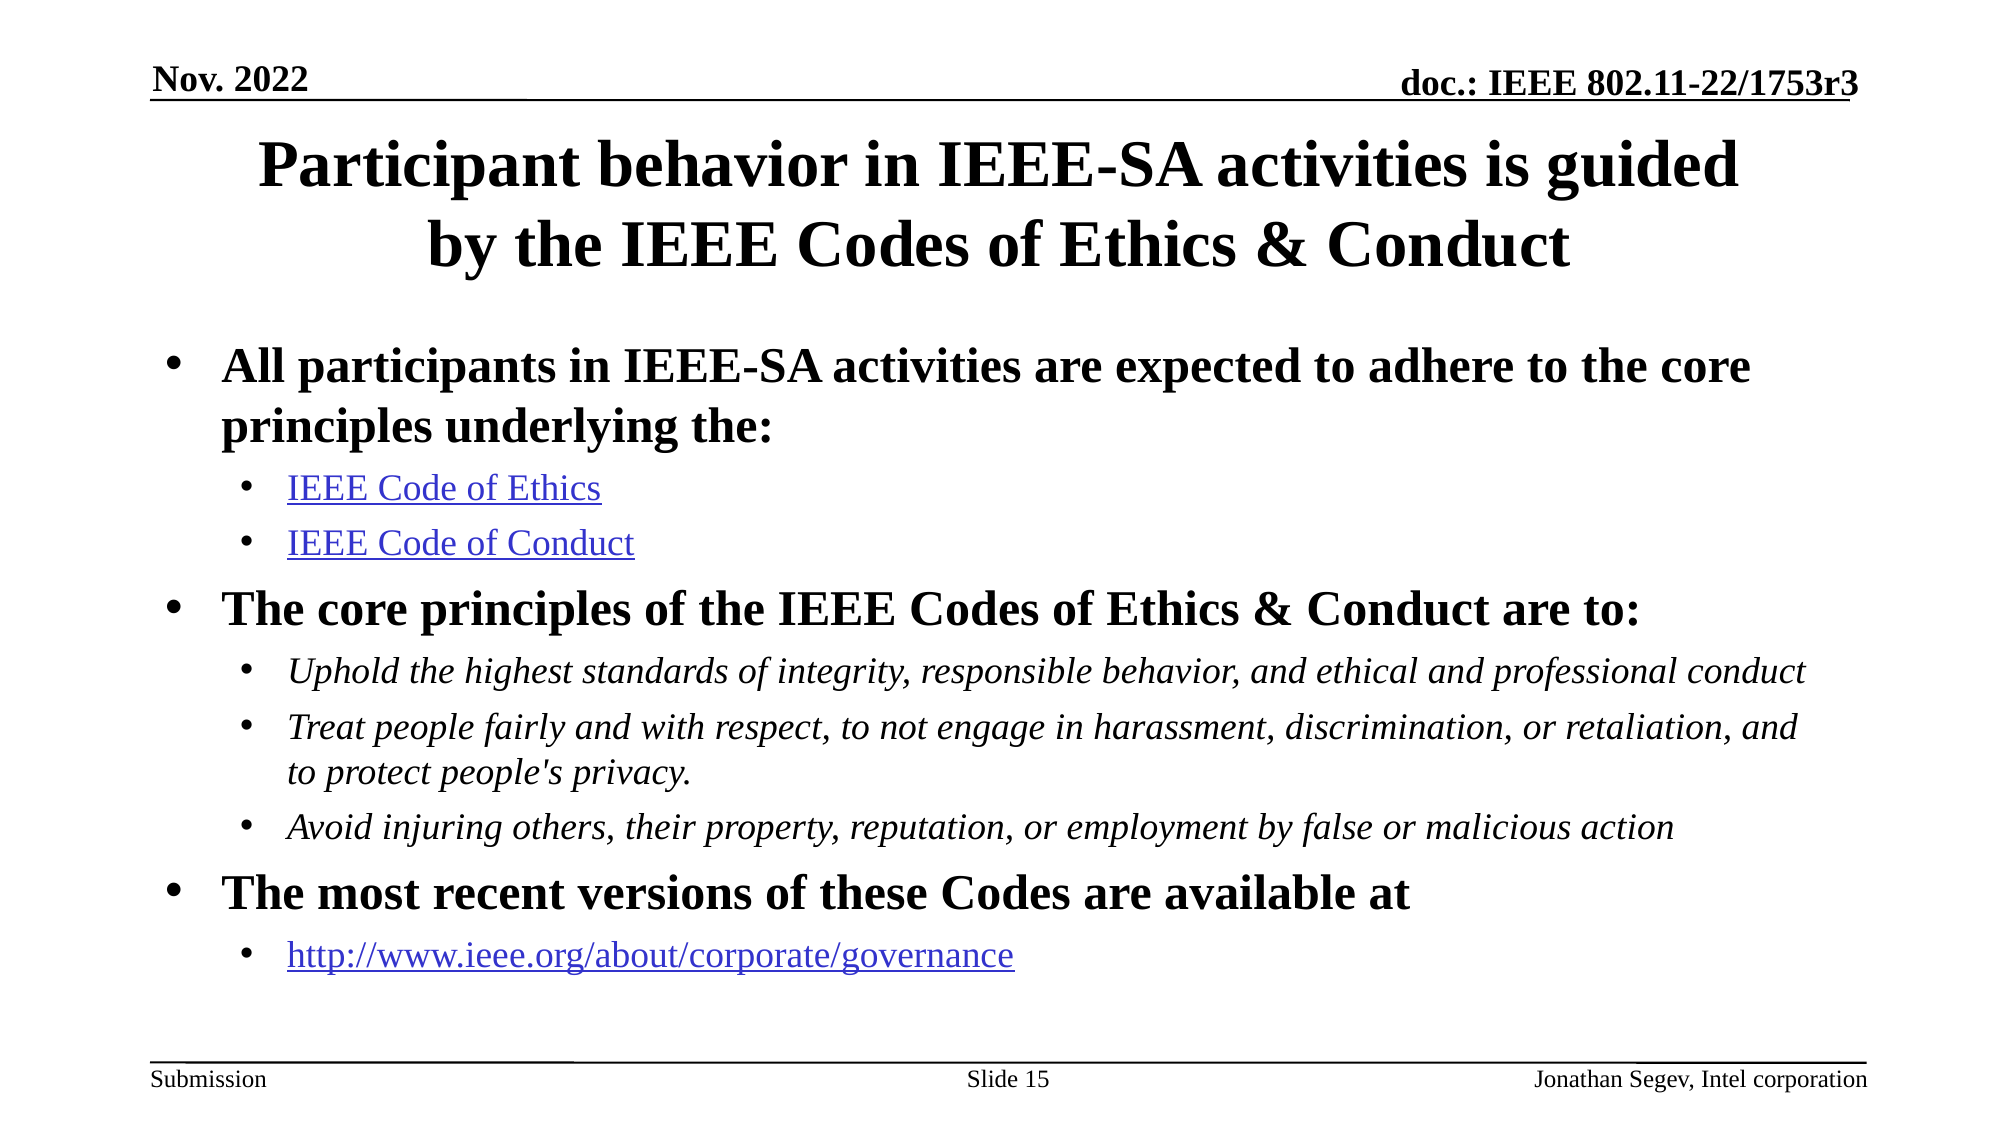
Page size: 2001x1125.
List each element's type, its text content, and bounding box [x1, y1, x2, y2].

slide_number Slide 15 [950, 1061, 1067, 1123]
list All participants in IEEE-SA activities are expected to adhere to the core principles underlying the: IEEE Code of Ethics IEEE Code of Conduct The core principles of the IEEE Codes of Ethics & Conduct are to: Uphold the highest standards of integrity, responsible behavior, and ethical and professional conduct Treat people fairly and with respect, to not engage in harassment, discrimination, or retaliation, and to protect people's privacy. Avoid injuring others, their property, reputation, or employment by false or malicious action The most recent versions of these Codes are available at http://www.ieee.org/about/corporate/governance [149, 324, 1850, 1000]
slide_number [152, 54, 563, 100]
title Participant behavior in IEEE-SA activities is guided by the IEEE Codes of Ethics & Conduct [149, 112, 1850, 288]
footer Jonathan Segev, Intel corporation [1171, 1061, 1869, 1093]
